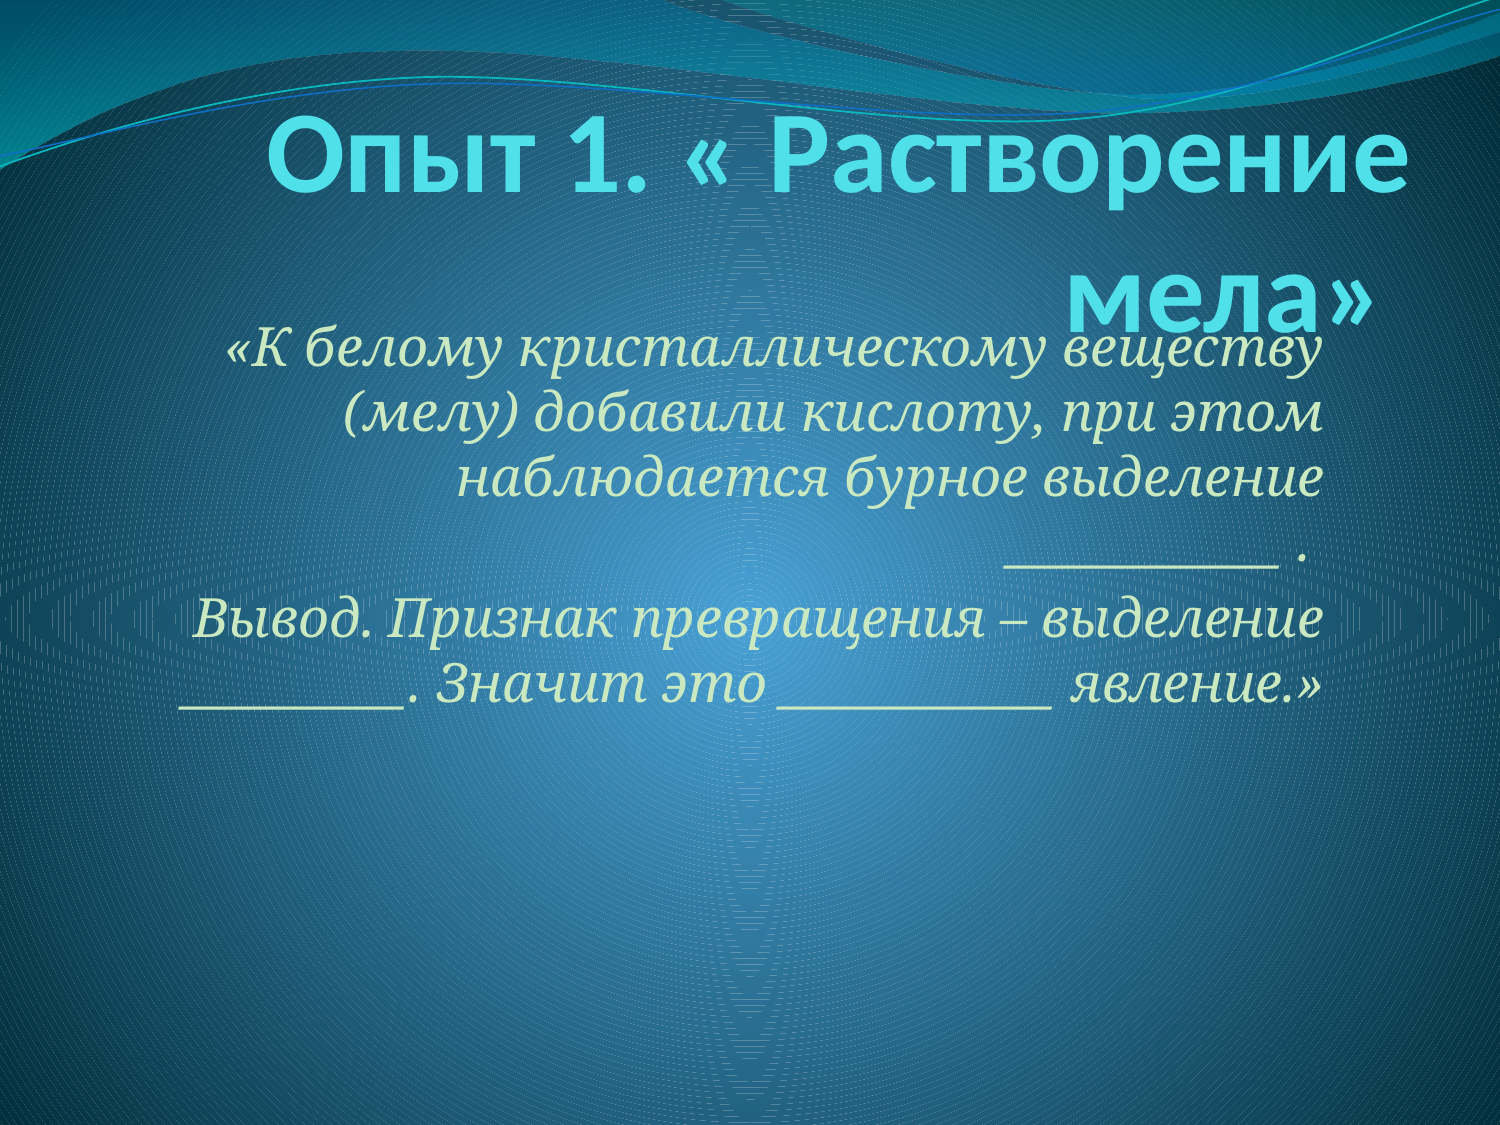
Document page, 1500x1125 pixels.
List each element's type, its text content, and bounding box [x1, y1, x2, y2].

subtitle «К белому кристаллическому веществу (мелу) добавили кислоту, при этом наблюдается бурное выделение ___________ . Вывод. Признак превращения – выделение _________. Значит это ___________ явление.» [152, 304, 1336, 925]
title Опыт 1. « Растворение мела» [140, 35, 1416, 357]
